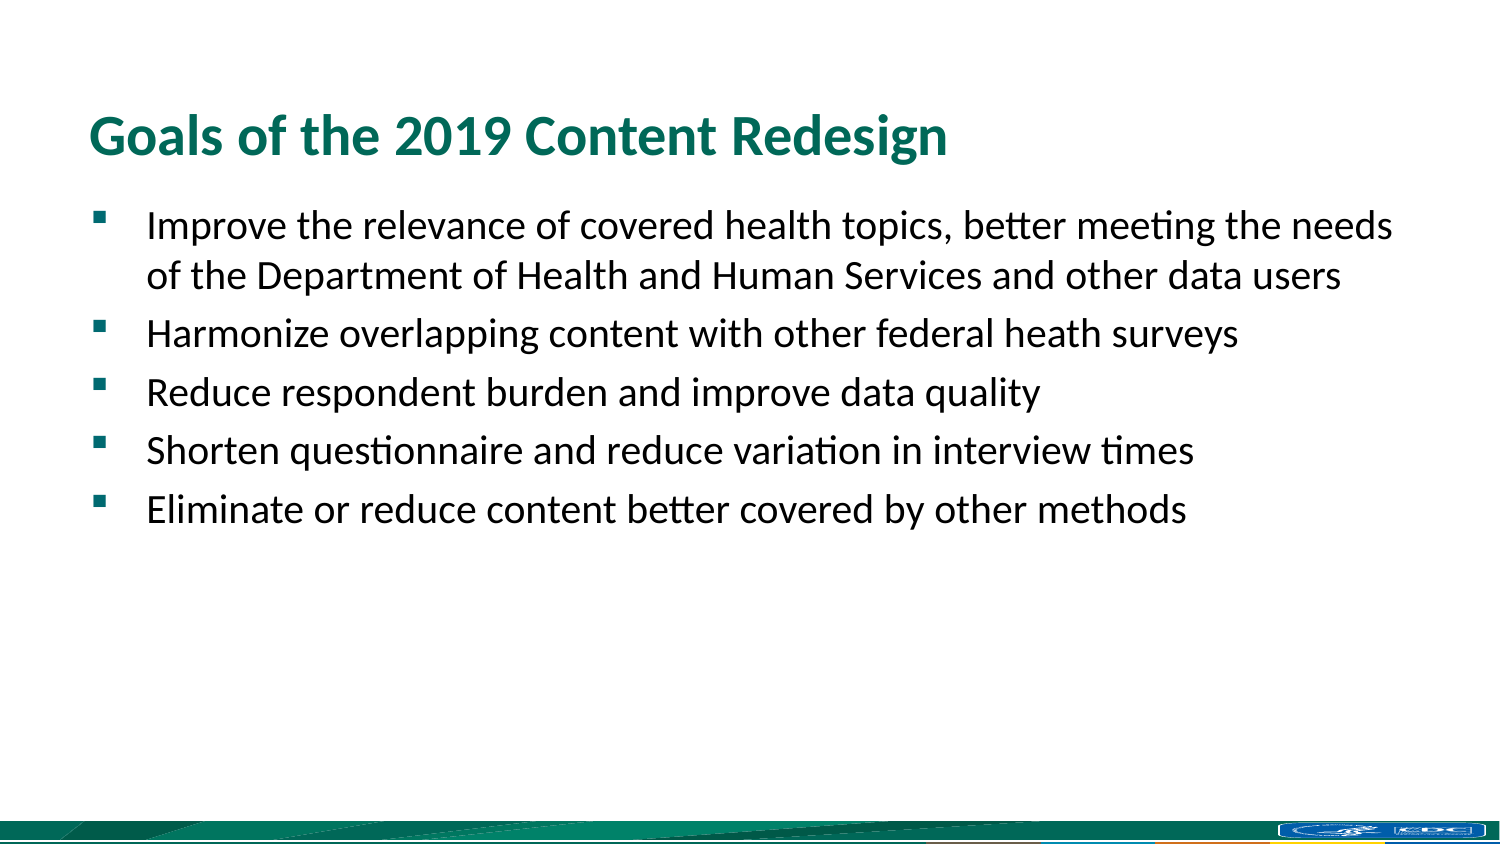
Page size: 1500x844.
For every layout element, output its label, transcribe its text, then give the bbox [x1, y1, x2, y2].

list Improve the relevance of covered health topics, better meeting the needs of the Department of Health and Human Services and other data users Harmonize overlapping content with other federal heath surveys Reduce respondent burden and improve data quality Shorten questionnaire and reduce variation in interview times Eliminate or reduce content better covered by other methods [75, 190, 1425, 739]
title Goals of the 2019 Content Redesign [75, 33, 1425, 175]
